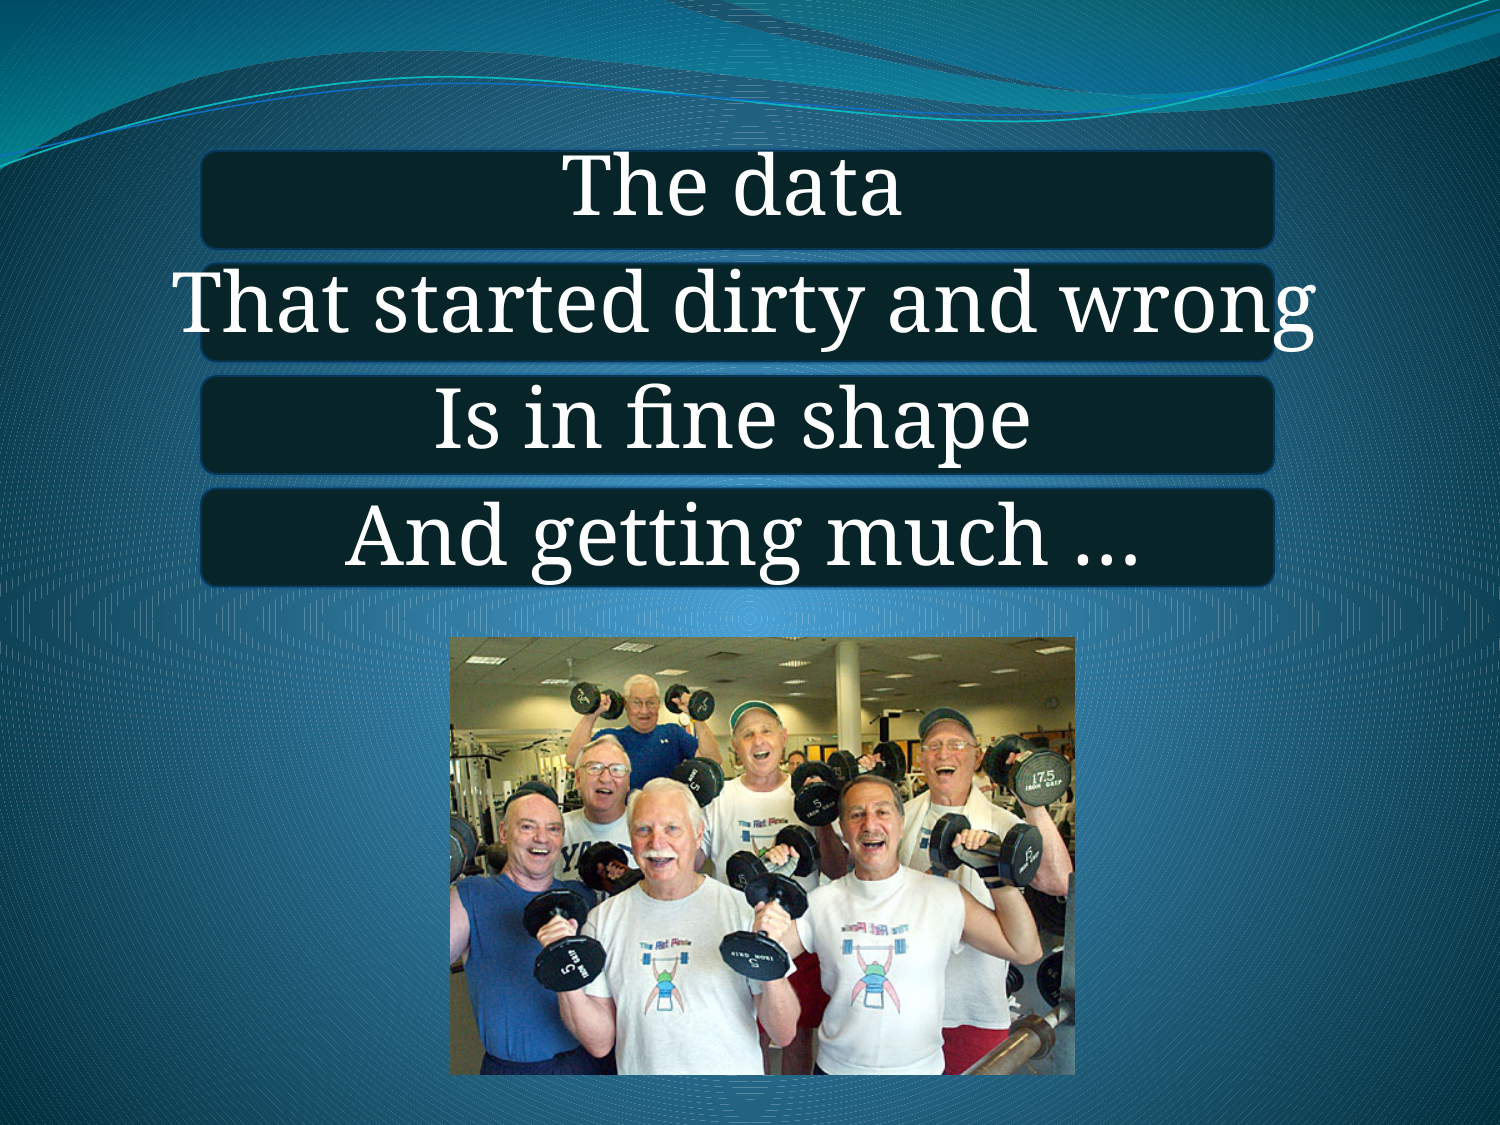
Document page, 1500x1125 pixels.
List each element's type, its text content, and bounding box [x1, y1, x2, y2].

picture [449, 637, 1076, 1076]
text_box [197, 485, 1278, 590]
text_box [197, 372, 1278, 478]
subtitle The data That started dirty and wrong Is in fine shape And getting much … [0, 24, 1500, 313]
text_box [197, 313, 1278, 365]
